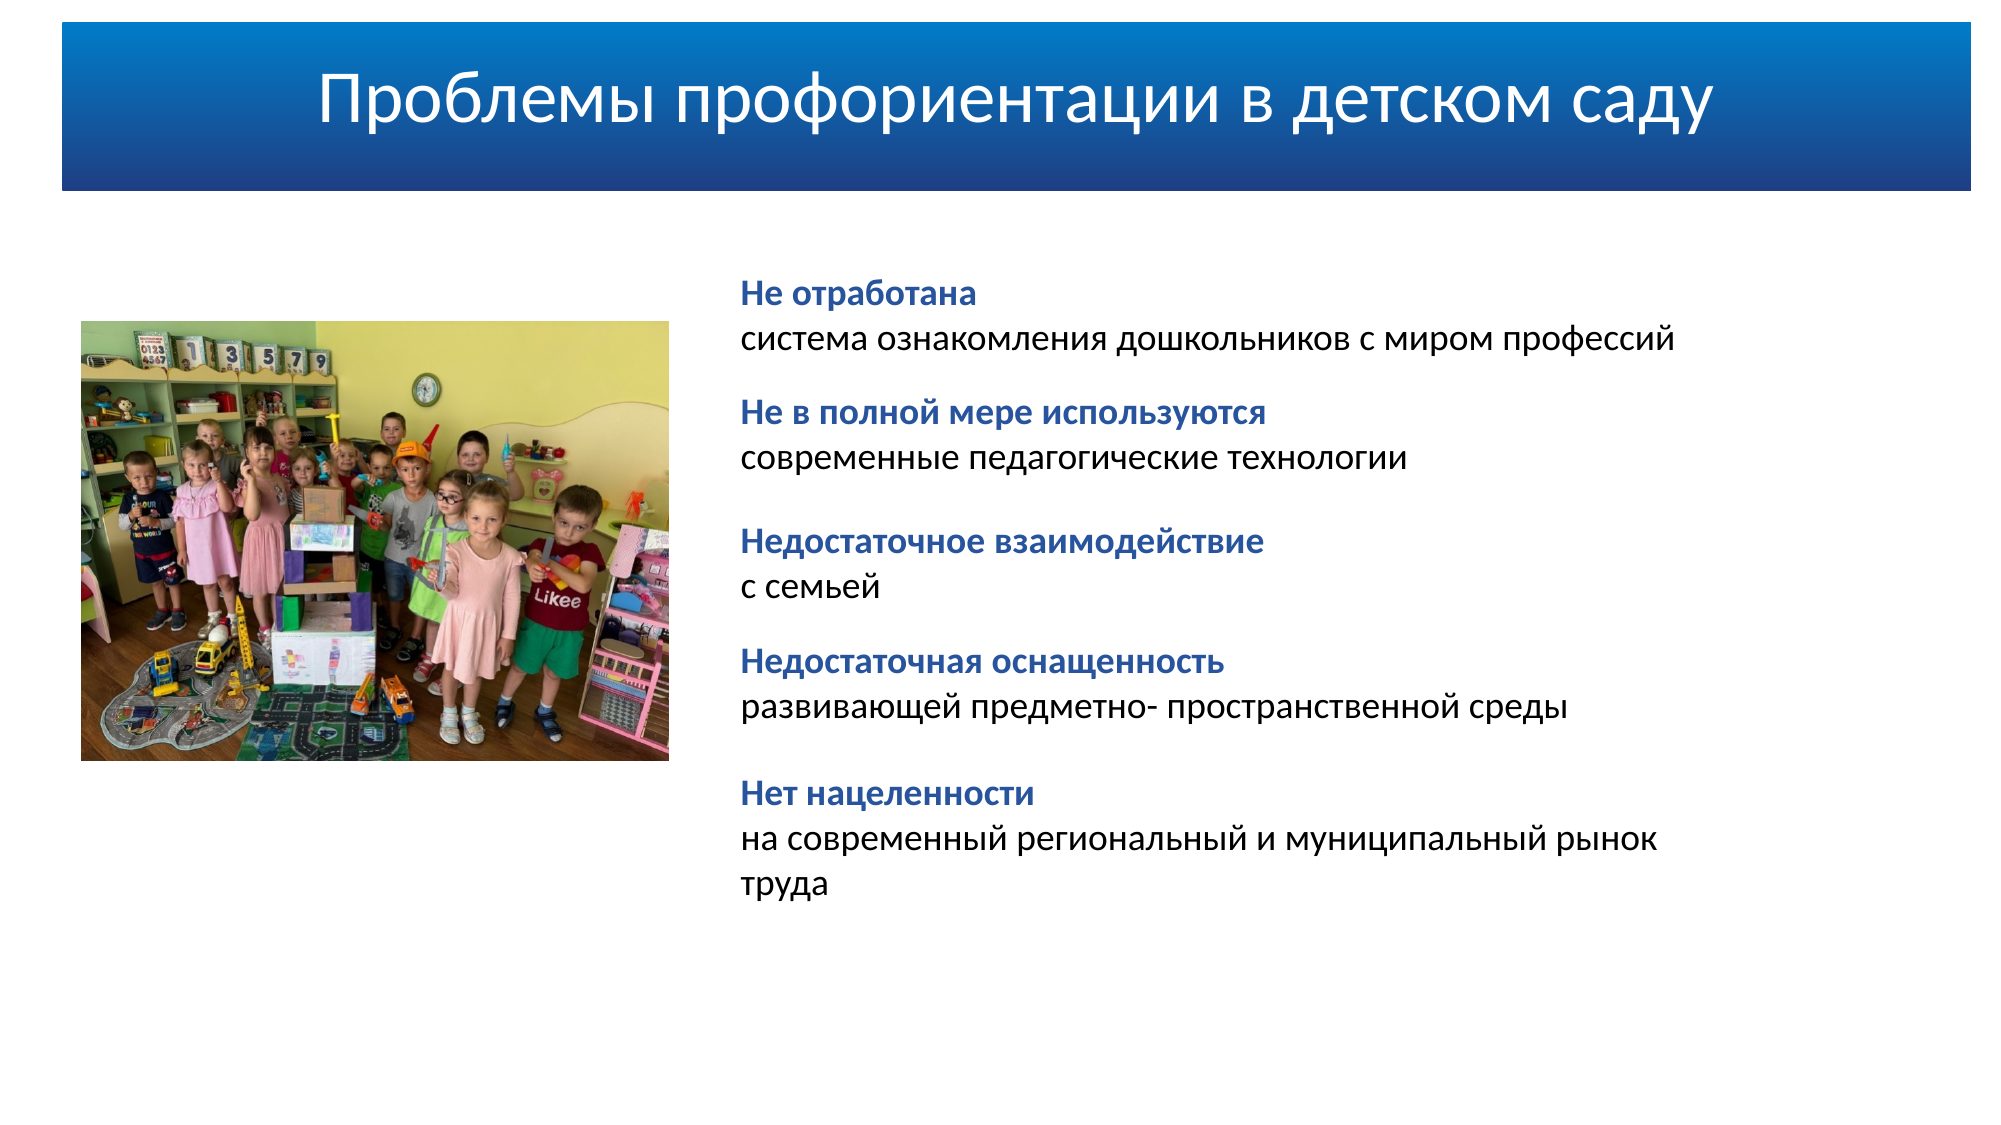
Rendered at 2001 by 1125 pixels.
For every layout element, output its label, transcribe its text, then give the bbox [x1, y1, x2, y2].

text_box [61, 21, 1972, 191]
text_box Не отработана система ознакомления дошкольников с миром профессий [725, 260, 1931, 379]
text_box Не в полной мере используются современные педагогические технологии [725, 379, 1931, 501]
text_box Проблемы профориентации в детском саду [176, 22, 1858, 163]
text_box Нет нацеленности на современный региональный и муниципальный рынок труда [725, 761, 1726, 911]
text_box Недостаточная оснащенность развивающей предметно- пространственной среды [725, 628, 1931, 750]
text_box Недостаточное взаимодействие с семьей [725, 508, 1931, 628]
picture [81, 321, 669, 762]
